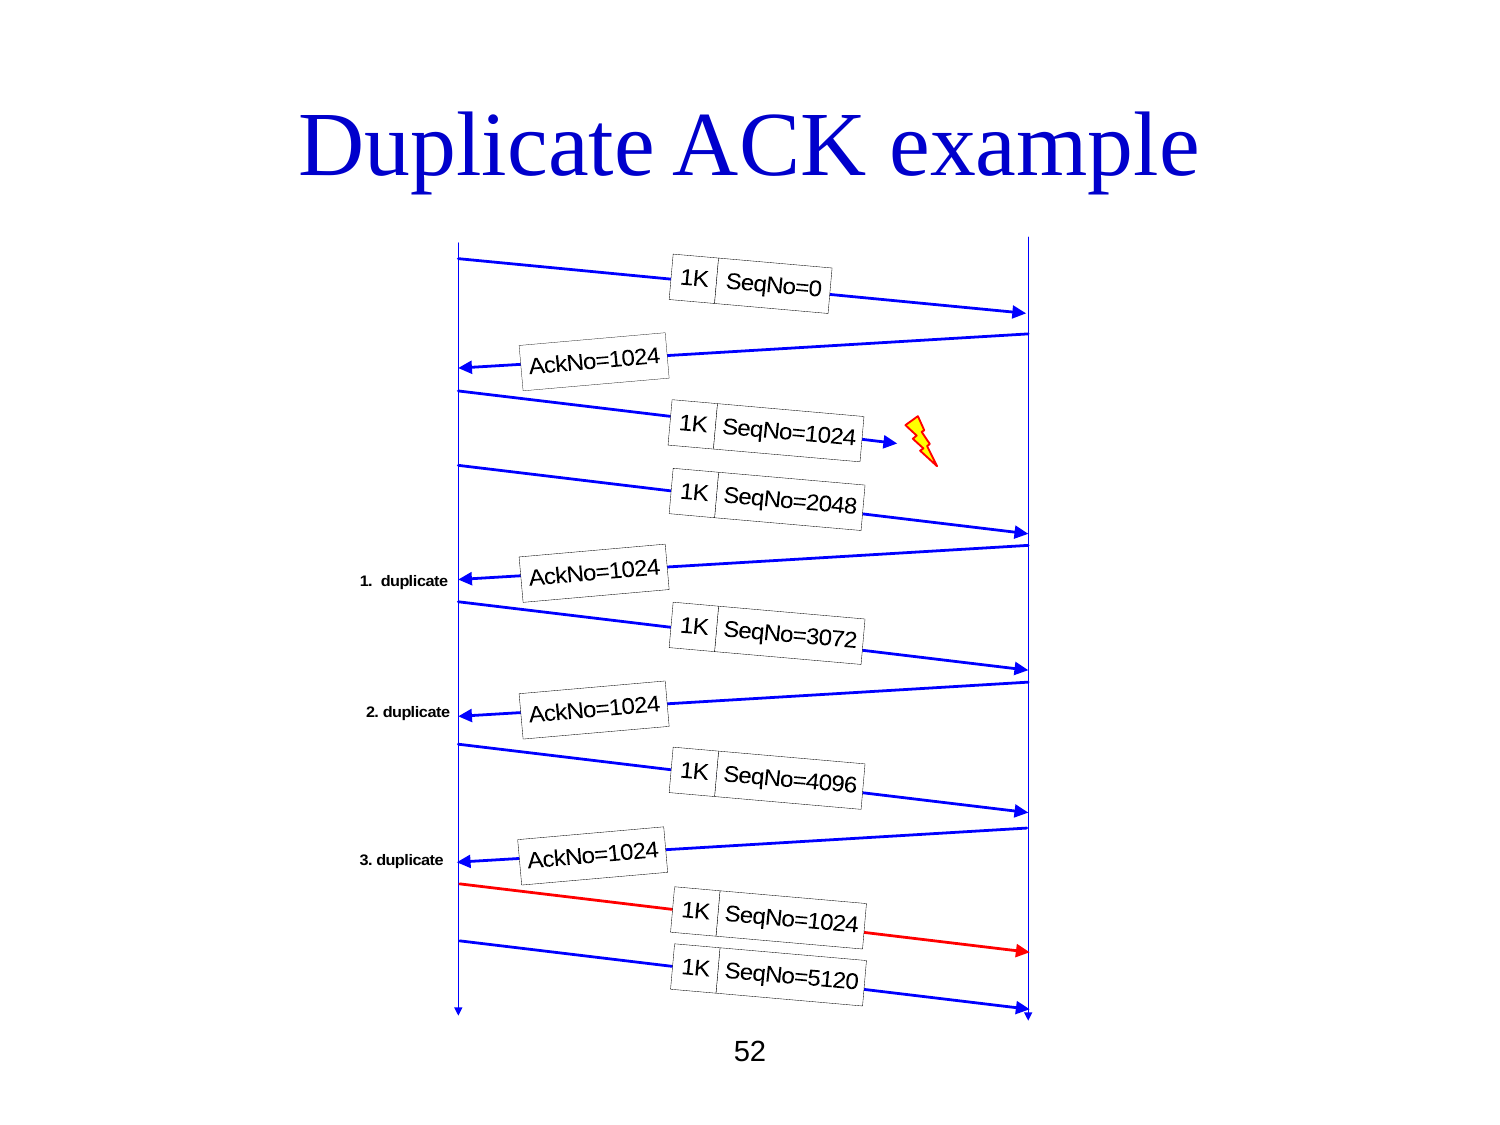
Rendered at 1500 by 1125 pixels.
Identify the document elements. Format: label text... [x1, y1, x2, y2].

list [349, 224, 1077, 1026]
slide_number 52 [512, 1035, 988, 1103]
title Duplicate ACK example [74, 44, 1426, 233]
